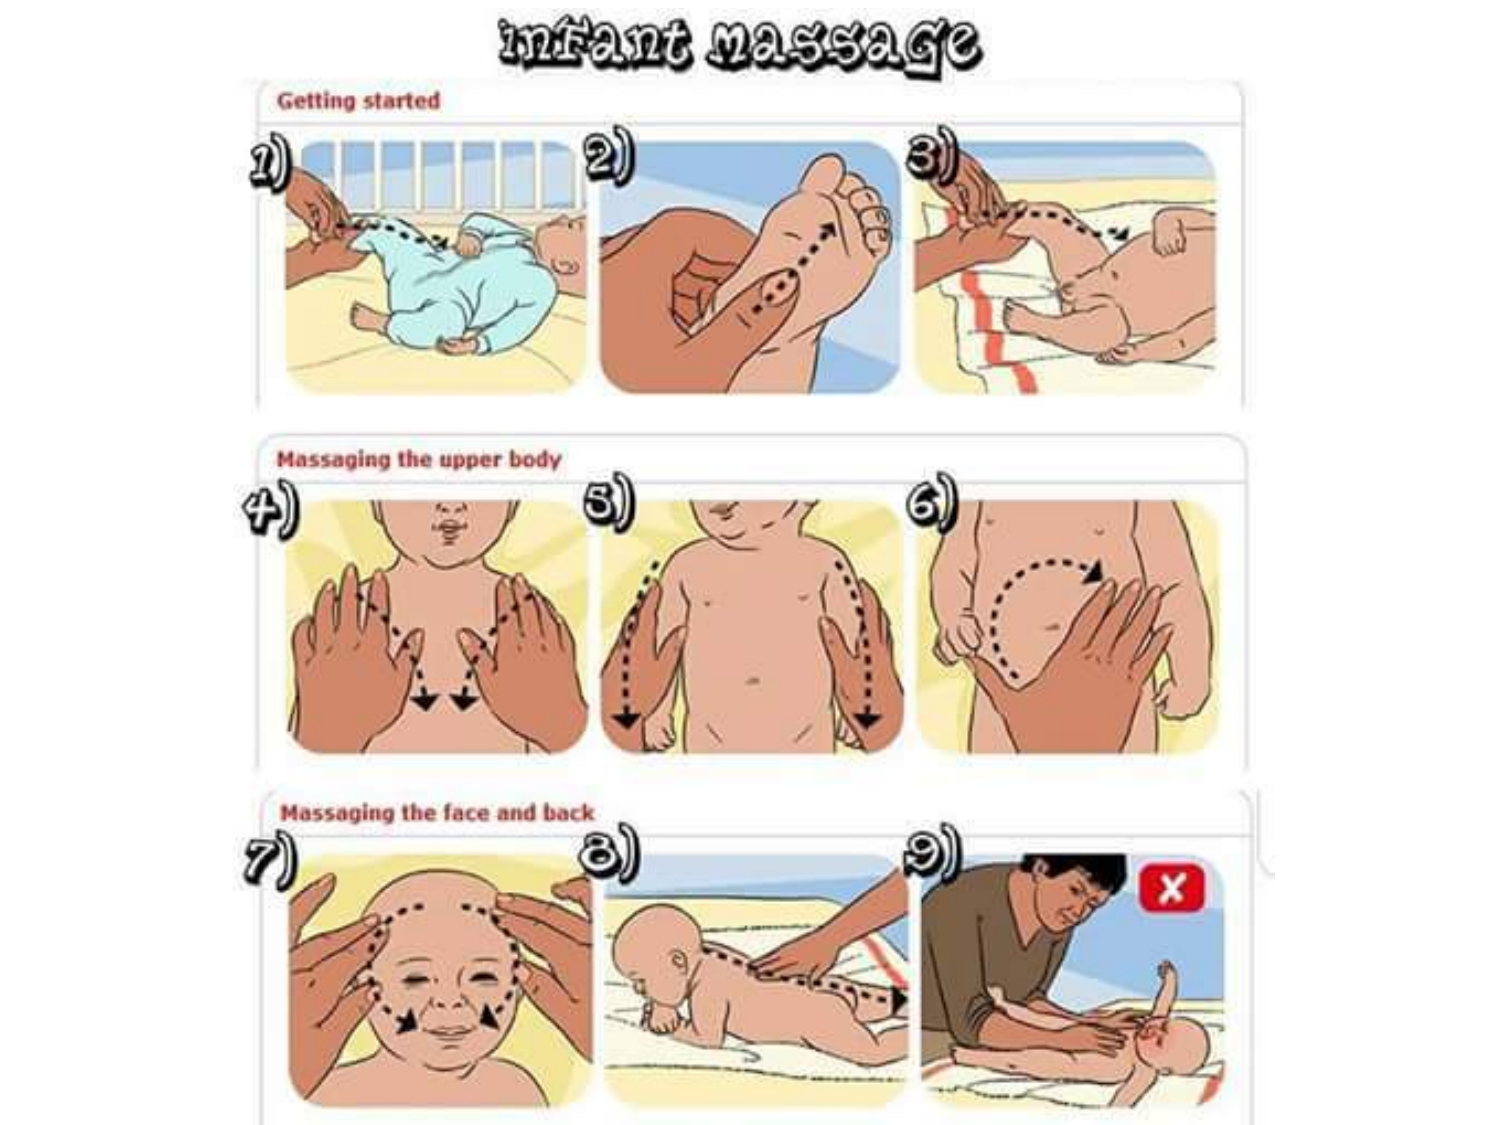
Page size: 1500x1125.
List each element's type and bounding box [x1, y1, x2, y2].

picture [216, 8, 1276, 1125]
